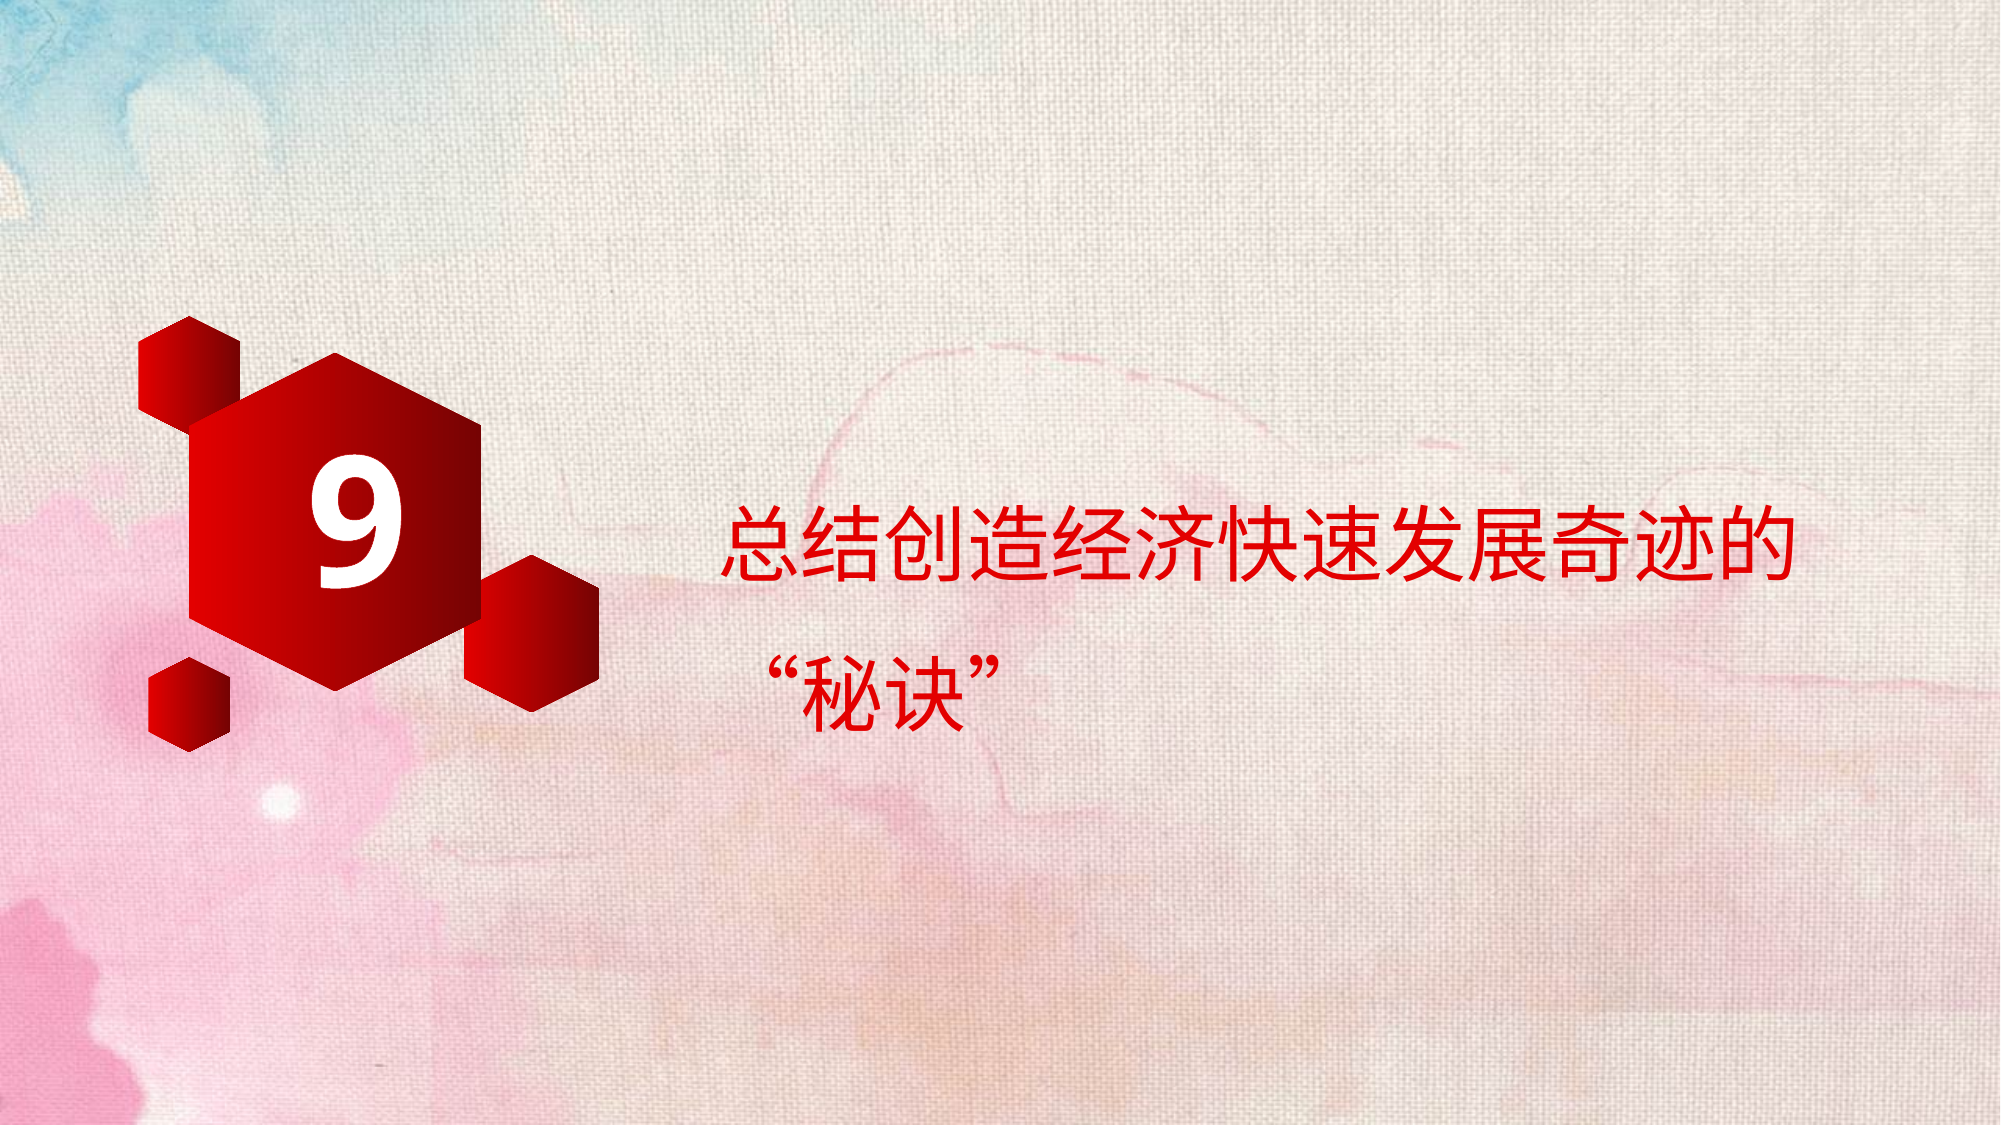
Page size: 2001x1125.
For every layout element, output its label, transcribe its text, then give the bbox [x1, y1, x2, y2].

text_box [188, 351, 483, 693]
text_box [147, 656, 231, 754]
text_box 9 [286, 396, 384, 632]
text_box [462, 553, 601, 714]
text_box 总结创造经济快速发展奇迹的“秘诀” [702, 434, 1887, 750]
picture [0, 0, 2001, 1125]
text_box [137, 315, 242, 436]
